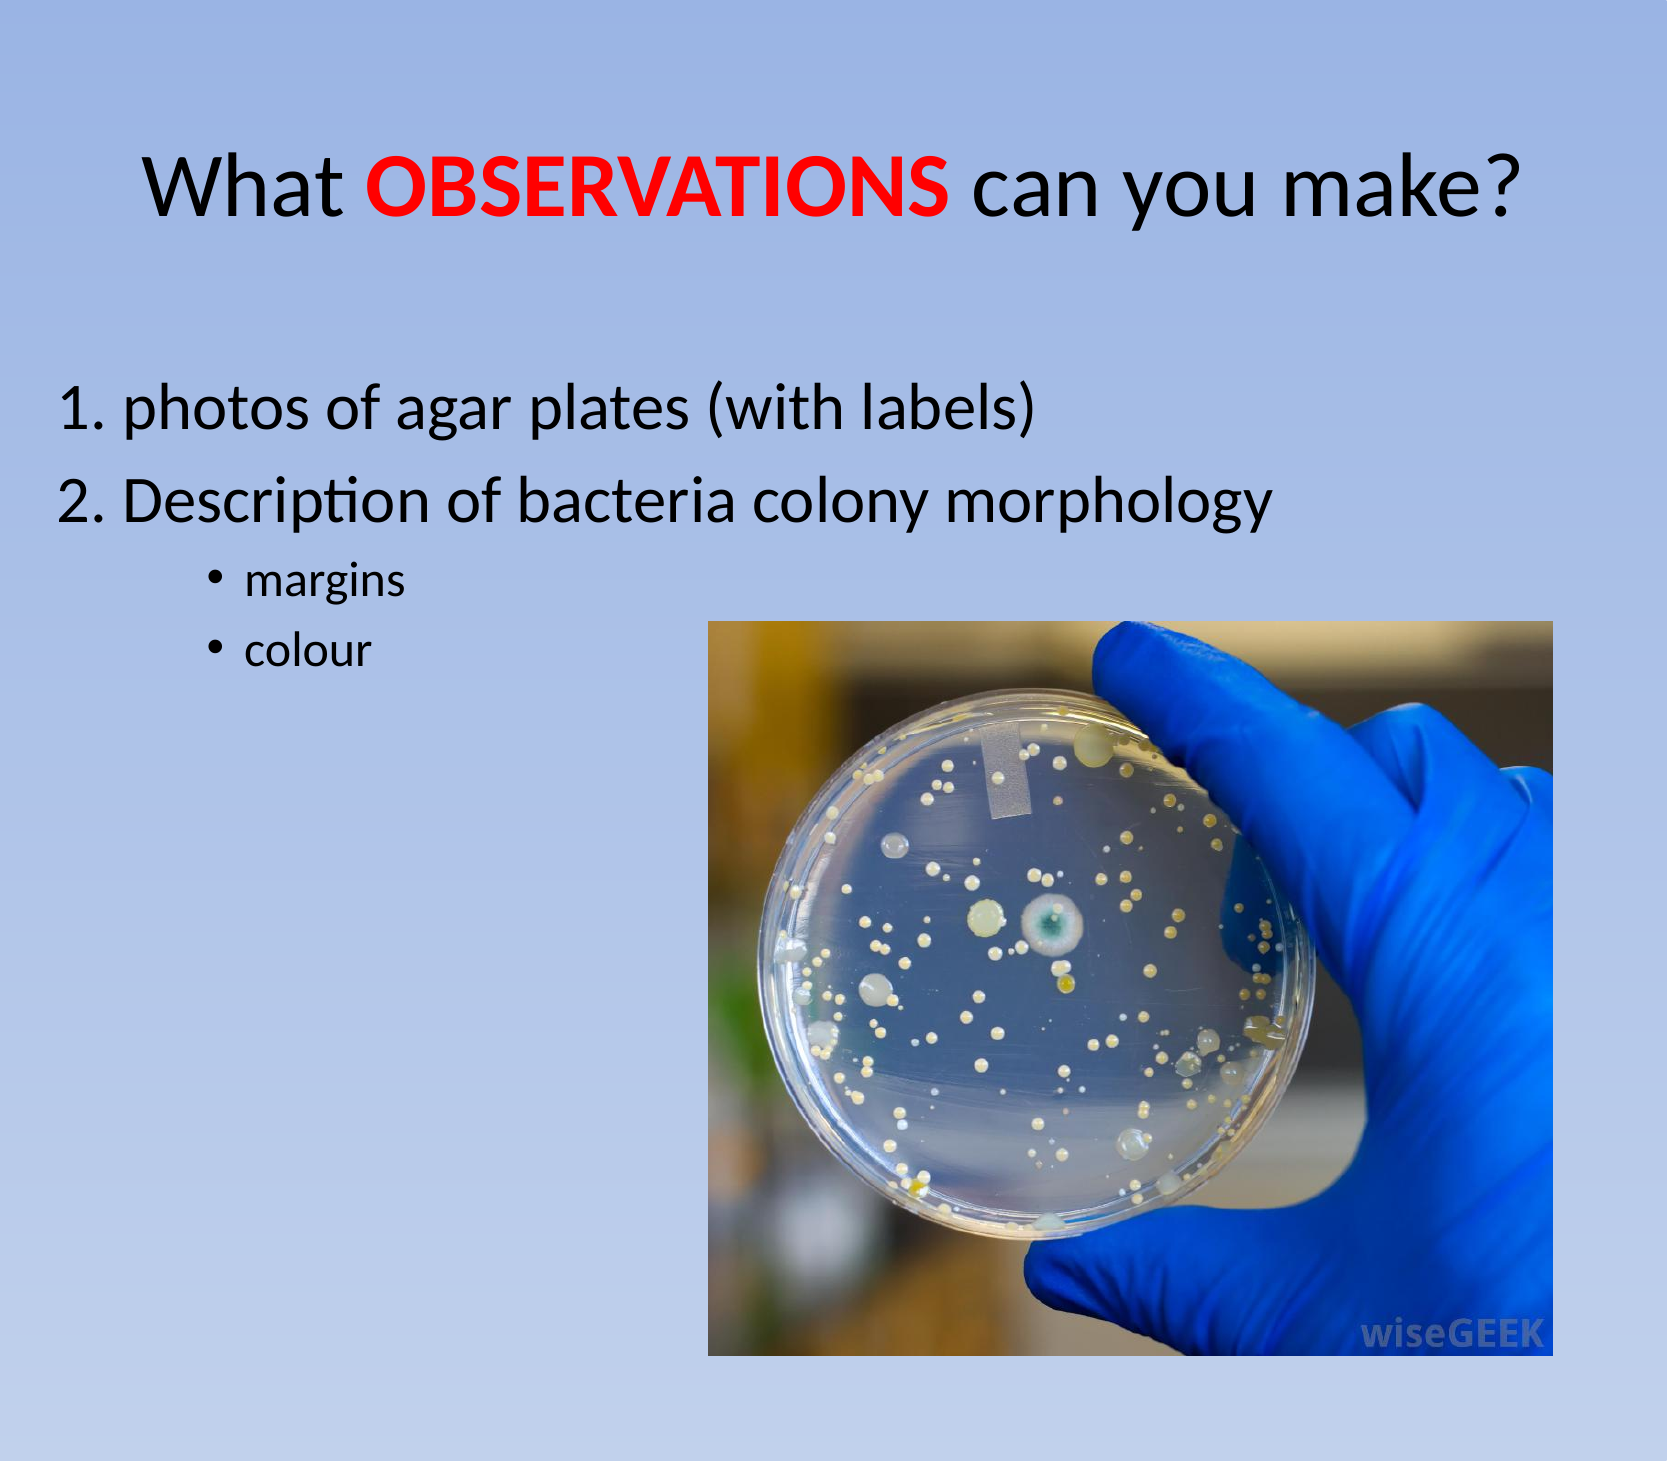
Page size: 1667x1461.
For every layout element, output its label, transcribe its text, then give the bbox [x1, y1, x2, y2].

picture [708, 621, 1554, 1356]
title What OBSERVATIONS can you make? [83, 58, 1584, 302]
list 1. photos of agar plates (with labels) 2. Description of bacteria colony morphology margins colour [41, 355, 1625, 1319]
